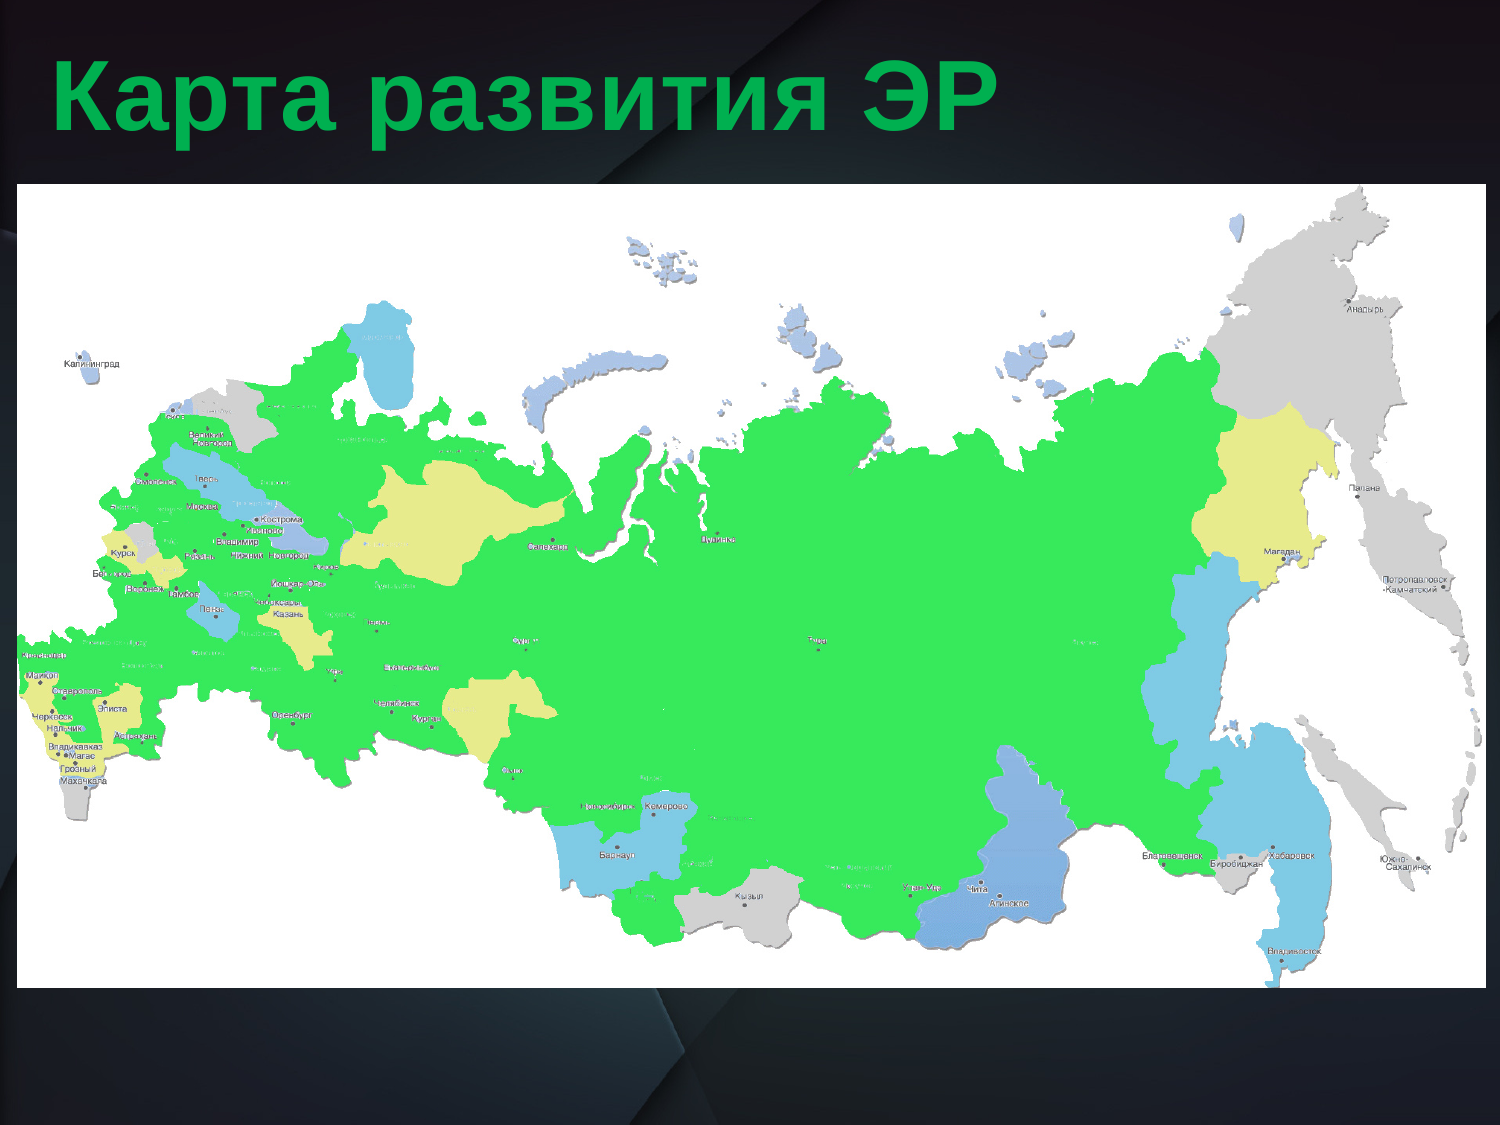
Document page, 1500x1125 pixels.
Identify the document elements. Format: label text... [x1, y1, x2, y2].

title Карта развития ЭР [35, 23, 1465, 176]
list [17, 183, 1486, 989]
picture [0, 0, 1500, 1125]
